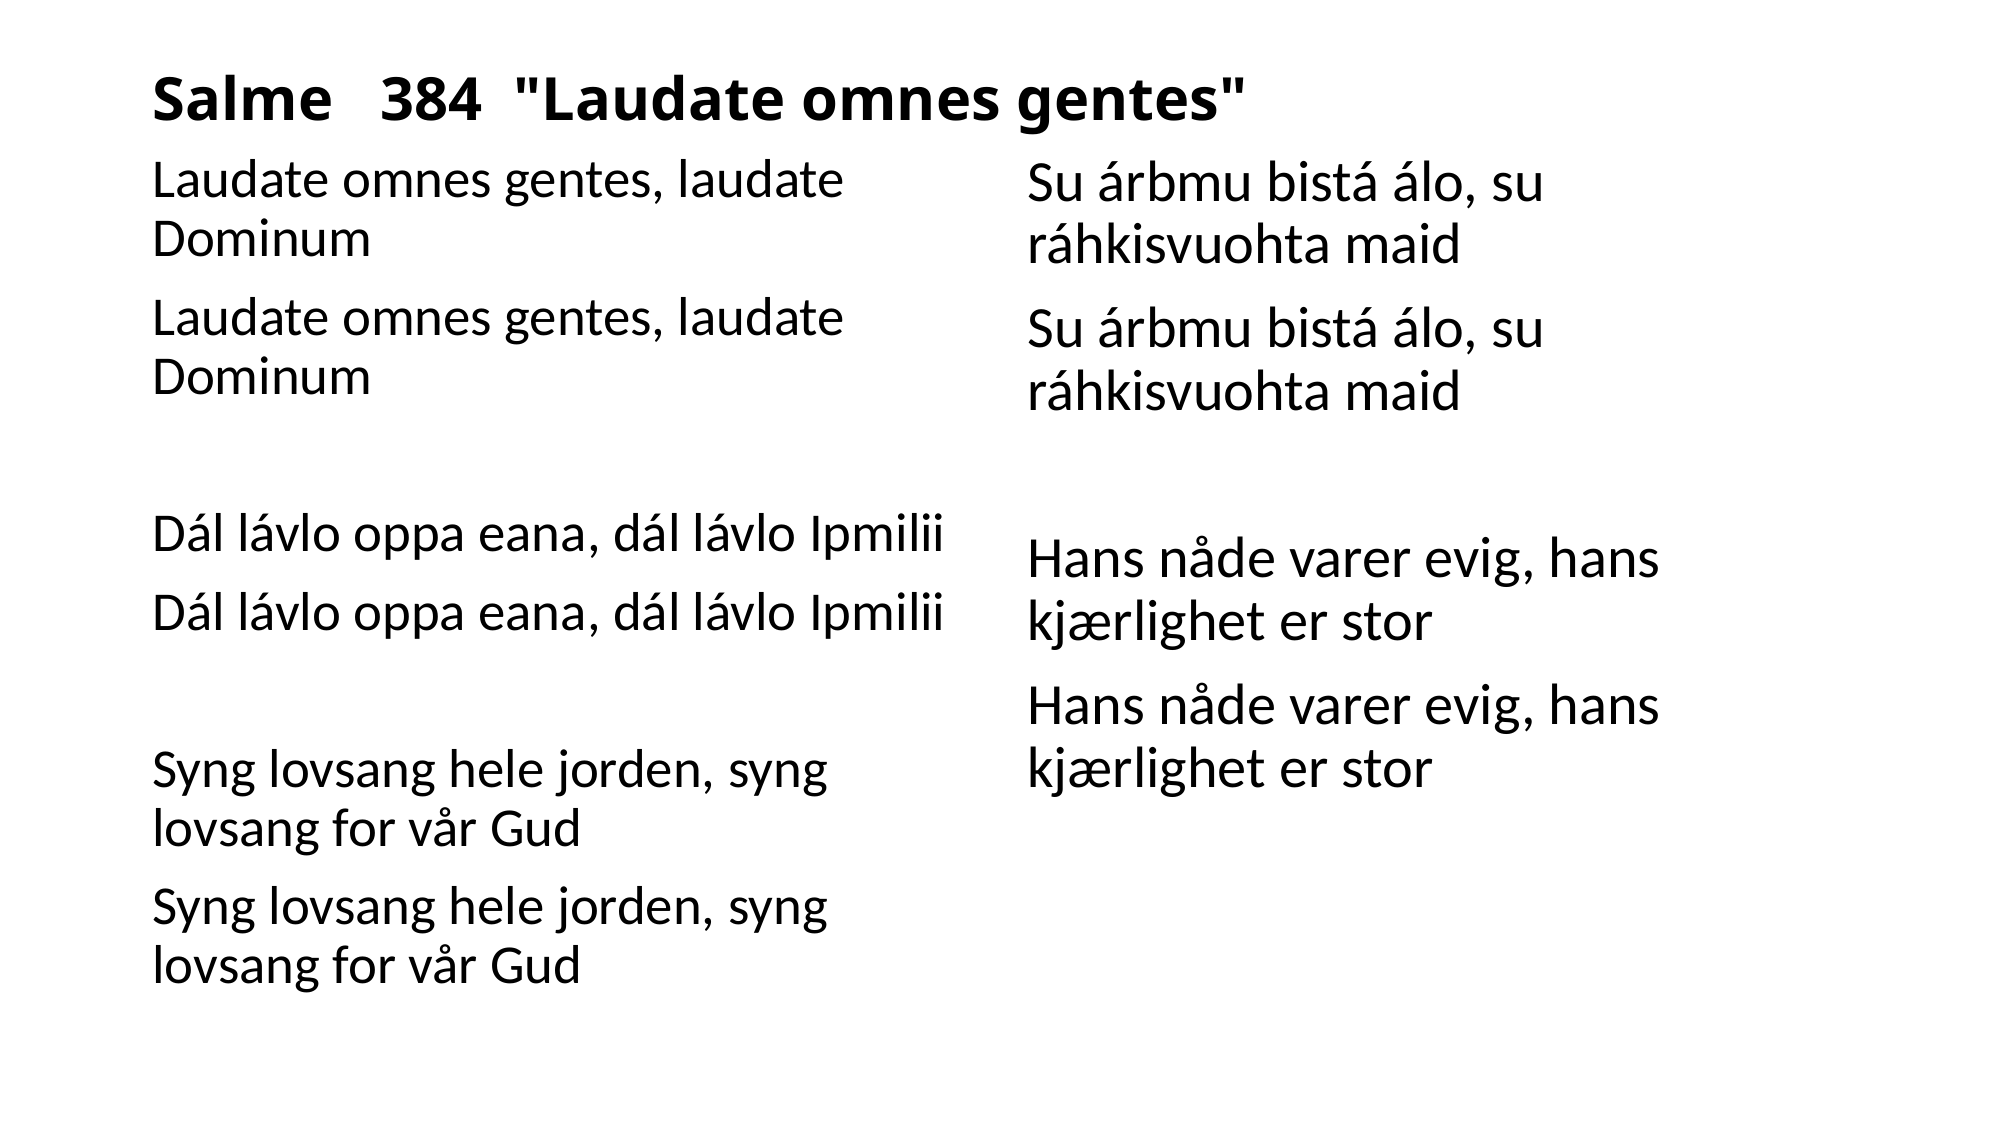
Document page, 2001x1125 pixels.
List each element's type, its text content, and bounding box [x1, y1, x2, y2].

list Su árbmu bistá álo, su ráhkisvuohta maid Su árbmu bistá álo, su ráhkisvuohta maid Hans nåde varer evig, hans kjærlighet er stor Hans nåde varer evig, hans kjærlighet er stor [1012, 143, 1863, 1014]
title Salme 384 "Laudate omnes gentes" [137, 59, 1863, 278]
list Laudate omnes gentes, laudate Dominum Laudate omnes gentes, laudate Dominum Dál lávlo oppa eana, dál lávlo Ipmilii Dál lávlo oppa eana, dál lávlo Ipmilii Syng lovsang hele jorden, syng lovsang for vår Gud Syng lovsang hele jorden, syng lovsang for vår Gud [137, 143, 988, 1014]
